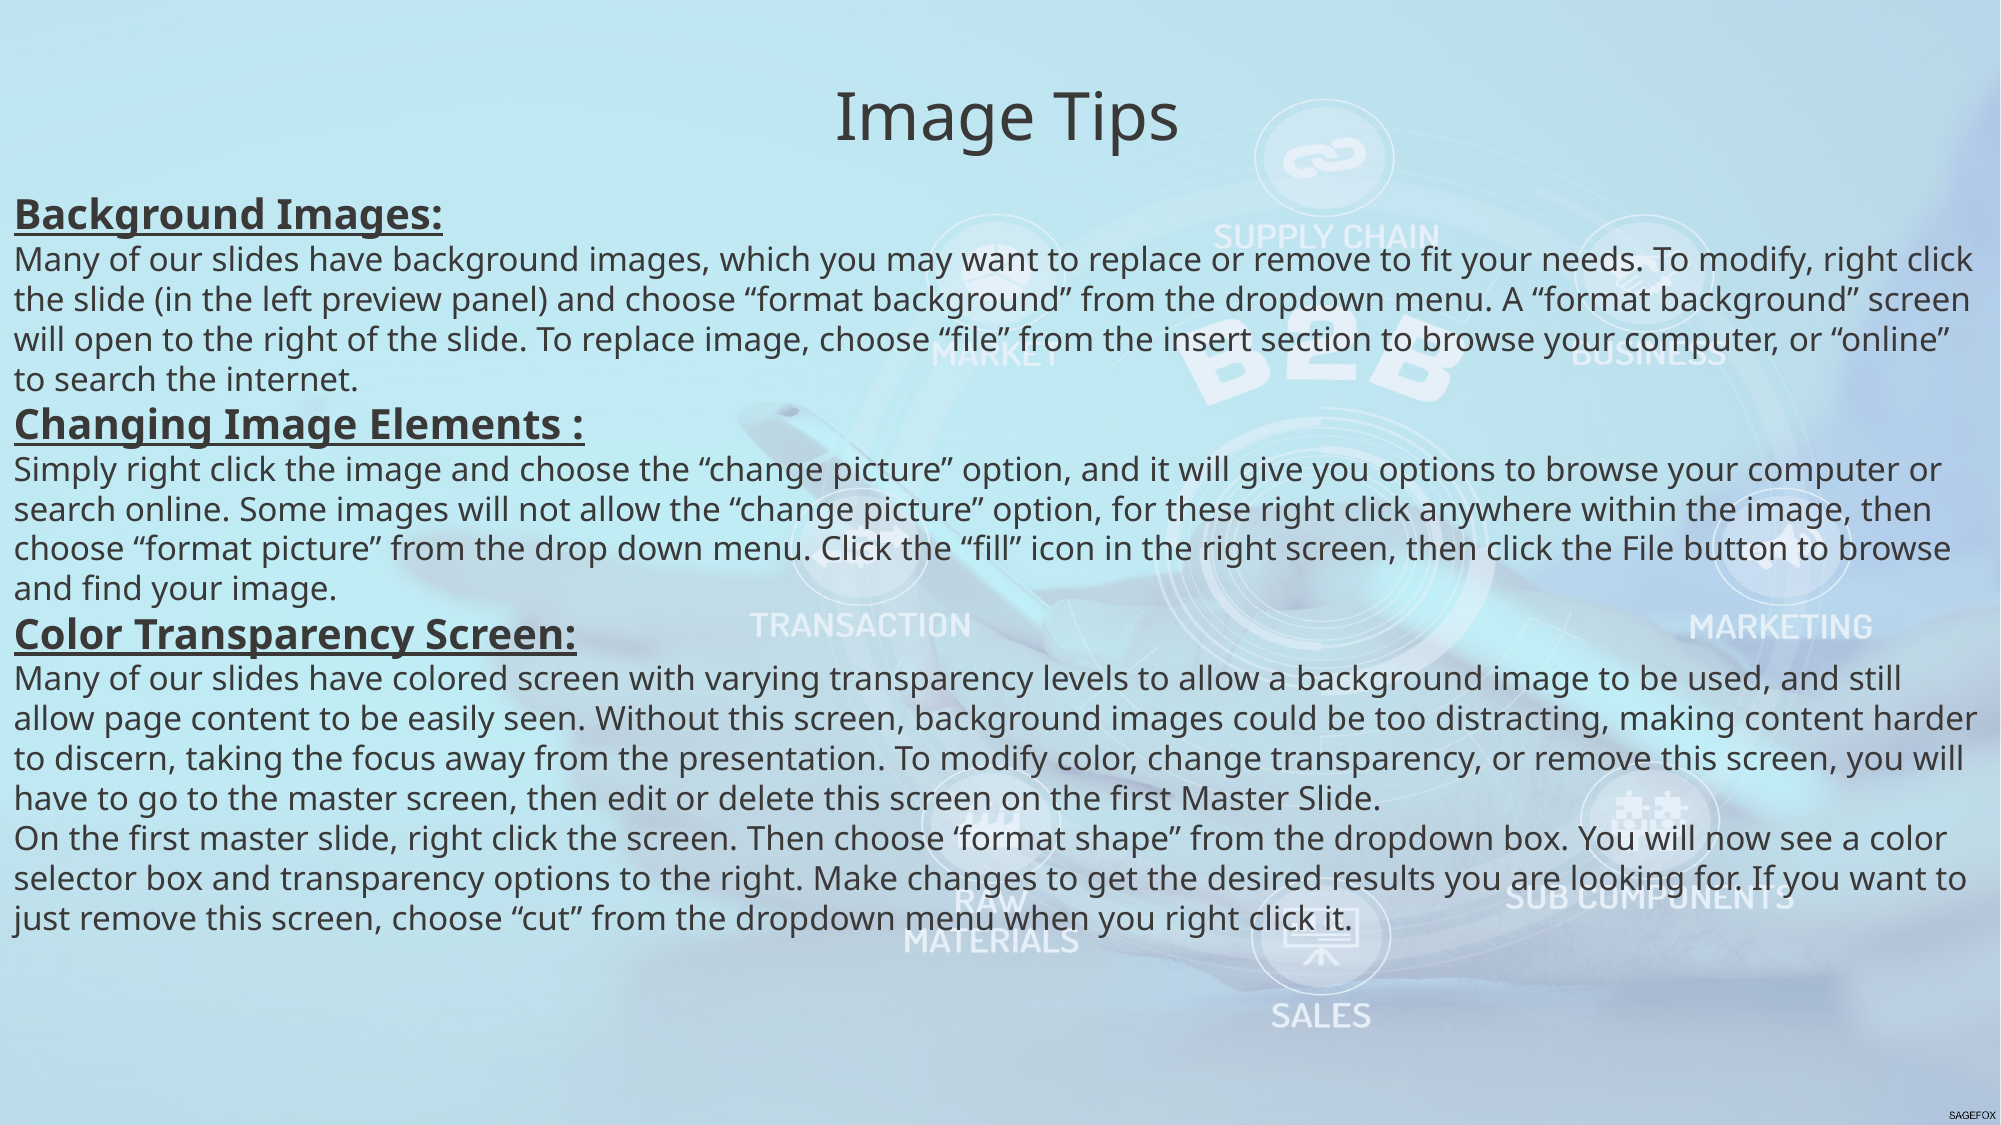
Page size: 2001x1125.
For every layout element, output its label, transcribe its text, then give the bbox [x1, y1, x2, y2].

title Image Tips [597, 59, 1420, 177]
text_box Background Images: Many of our slides have background images, which you may want to replace or remove to fit your needs. To modify, right click the slide (in the left preview panel) and choose “format background” from the dropdown menu. A “format background” screen will open to the right of the slide. To replace image, choose “file” from the insert section to browse your computer, or “online” to search the internet. Changing Image Elements : Simply right click the image and choose the “change picture” option, and it will give you options to browse your computer or search online. Some images will not allow the “change picture” option, for these right click anywhere within the image, then choose “format picture” from the drop down menu. Click the “fill” icon in the right screen, then click the File button to browse and find your image. Color Transparency Screen: Many of our slides have colored screen with varying transparency levels to allow a background image to be used, and still allow page content to be easily seen. Without this screen, background images could be too distracting, making content harder to discern, taking the focus away from the presentation. To modify color, change transparency, or remove this screen, you will have to go to the master screen, then edit or delete this screen on the first Master Slide. On the first master slide, right click the screen. Then choose ‘format shape” from the dropdown box. You will now see a color selector box and transparency options to the right. Make changes to get the desired results you are looking for. If you want to just remove this screen, choose “cut” from the dropdown menu when you right click it. [0, 0, 2000, 1125]
